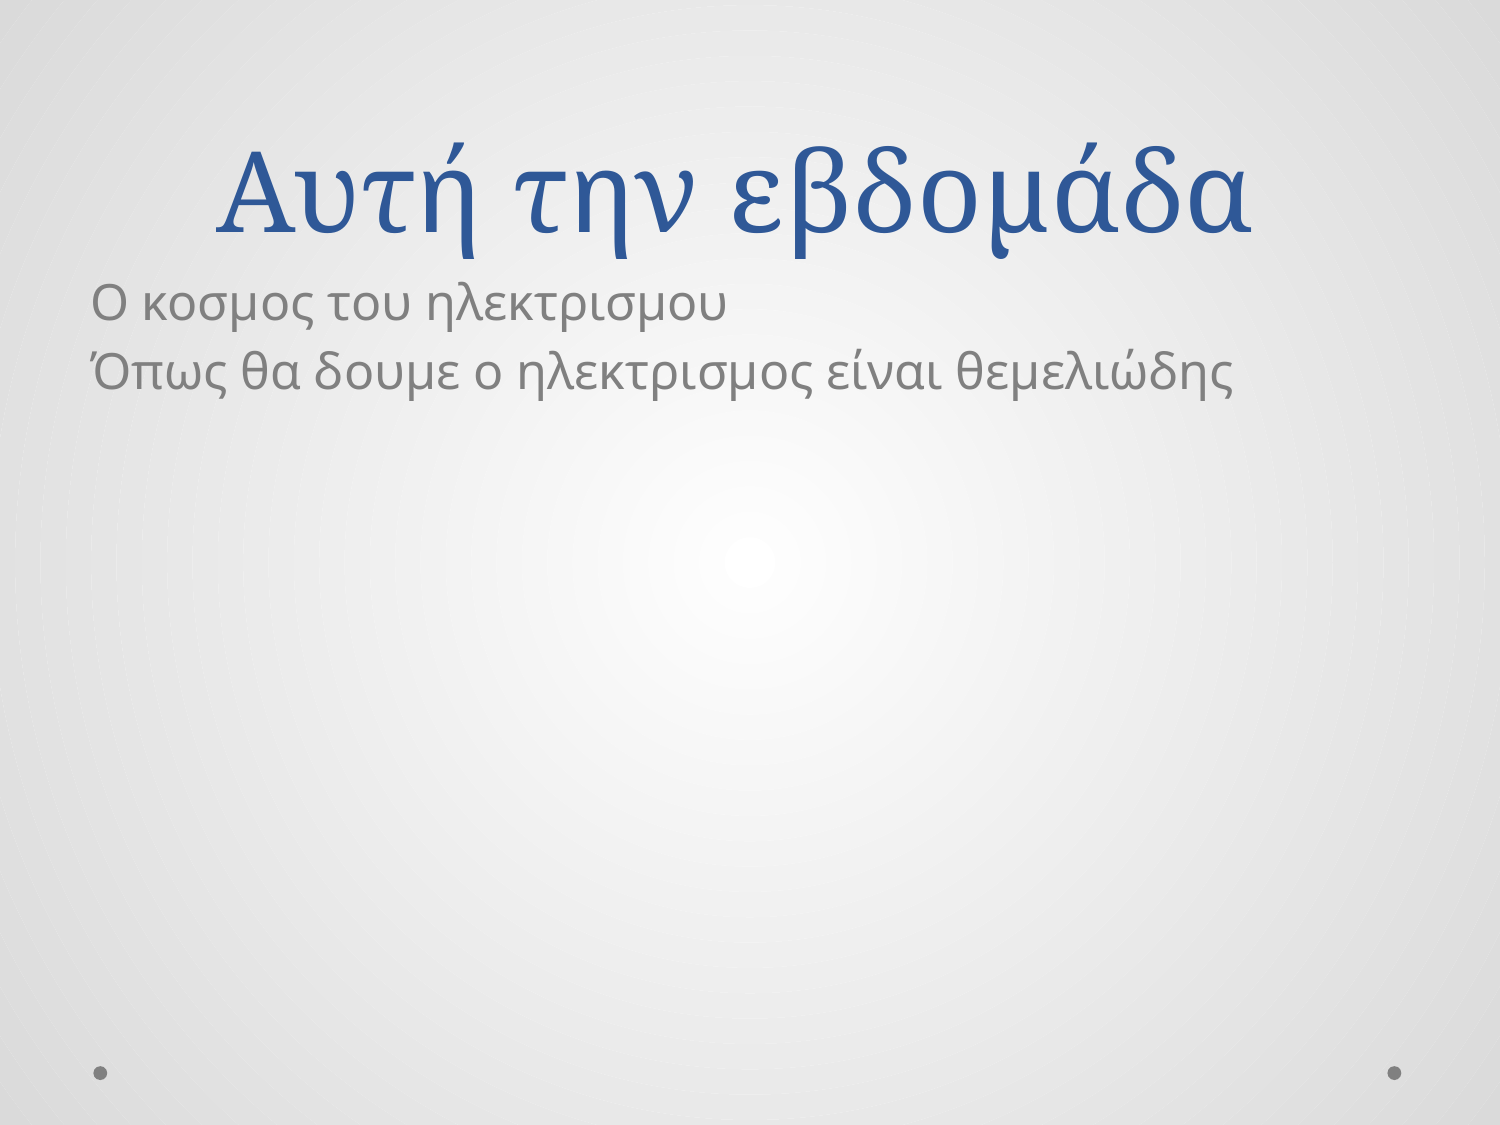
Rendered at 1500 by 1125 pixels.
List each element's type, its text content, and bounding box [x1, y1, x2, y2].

title Αυτή την εβδομάδα [75, 0, 1425, 262]
list Ο κοσμος του ηλεκτρισμου Όπως θα δουμε ο ηλεκτρισμος είναι θεμελιώδης [75, 262, 1425, 1005]
